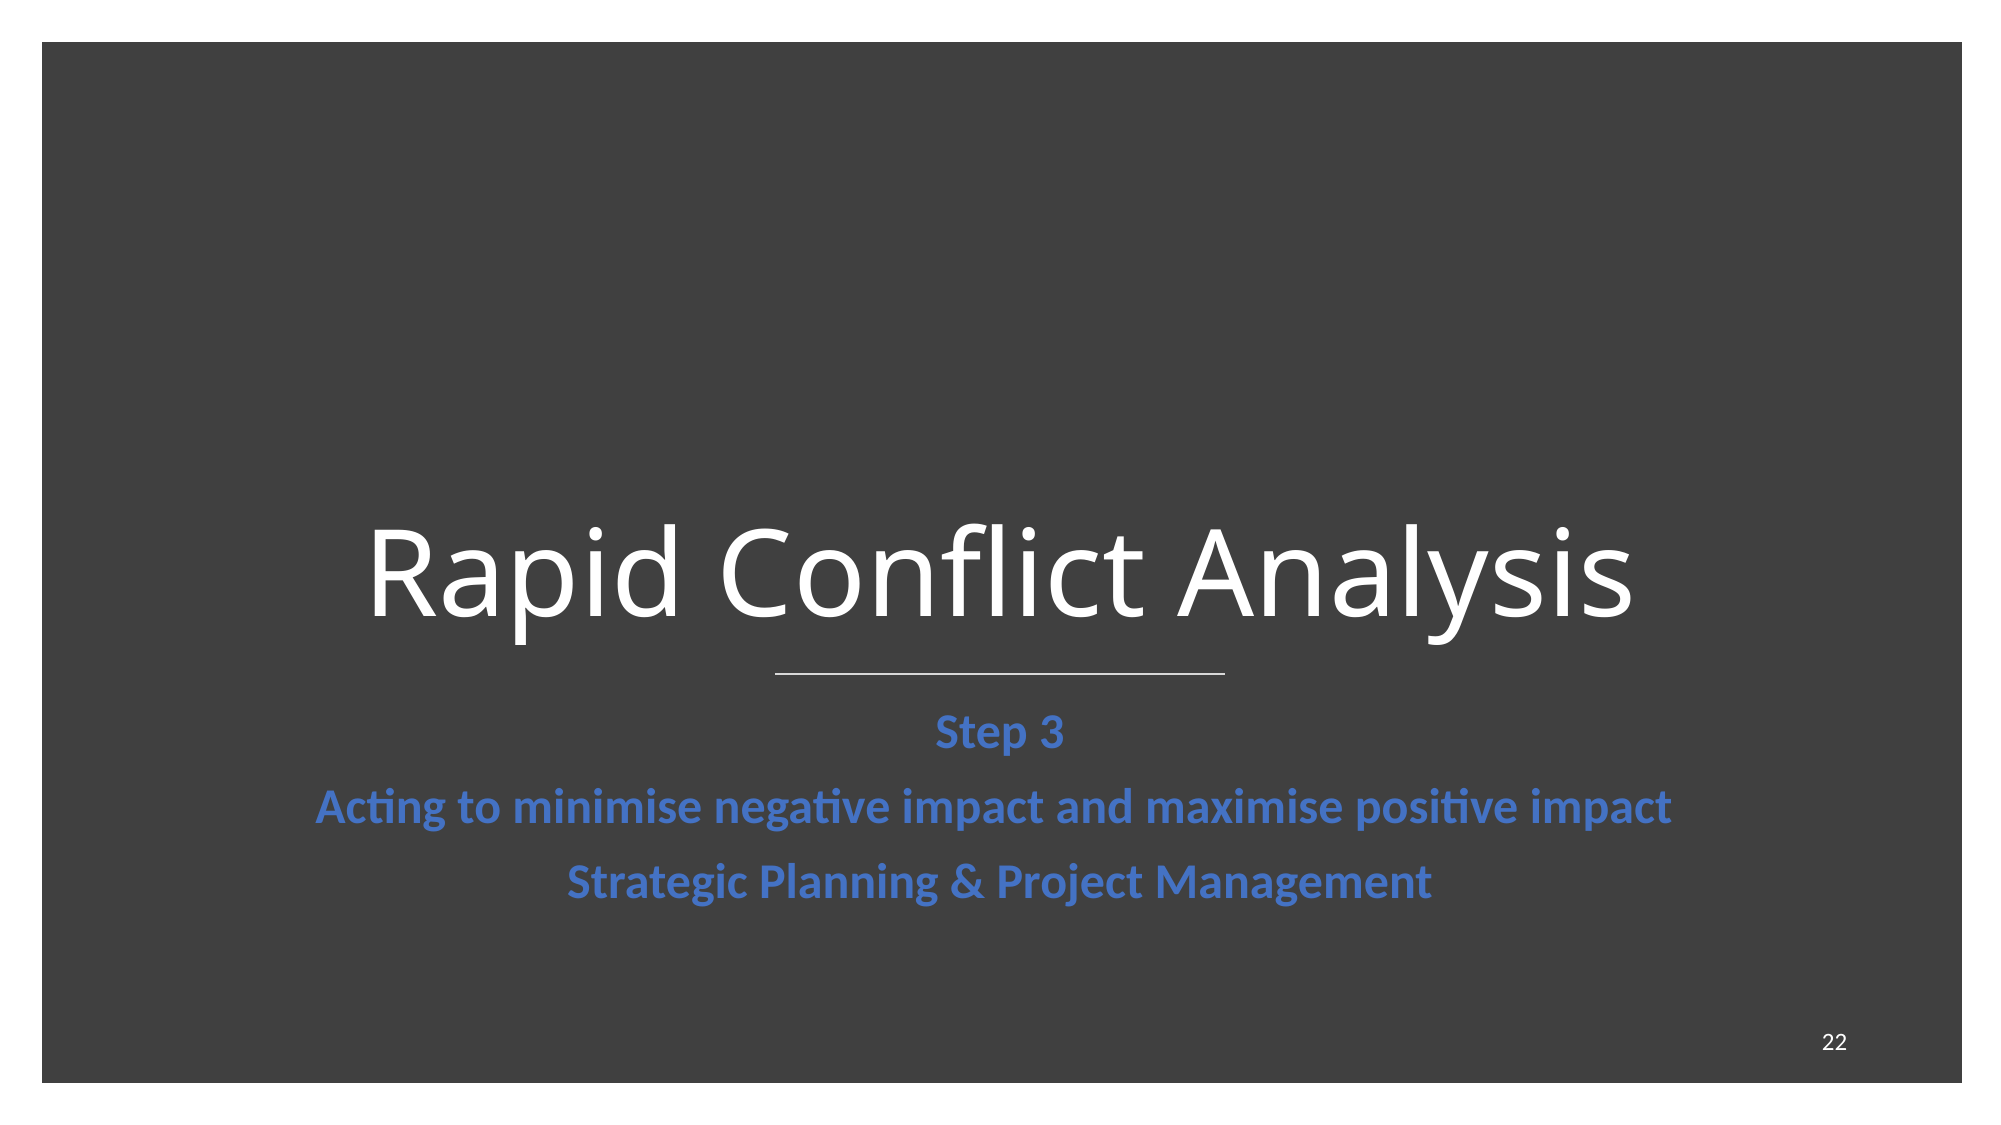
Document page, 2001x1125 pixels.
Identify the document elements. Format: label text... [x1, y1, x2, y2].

text_box [52, 52, 1952, 1073]
slide_number 22 [1412, 1010, 1863, 1071]
text_box [0, 0, 2000, 1125]
title Rapid Conflict Analysis [249, 184, 1750, 650]
subtitle Step 3 Acting to minimise negative impact and maximise positive impact Strategic Planning & Project Management [249, 698, 1750, 961]
